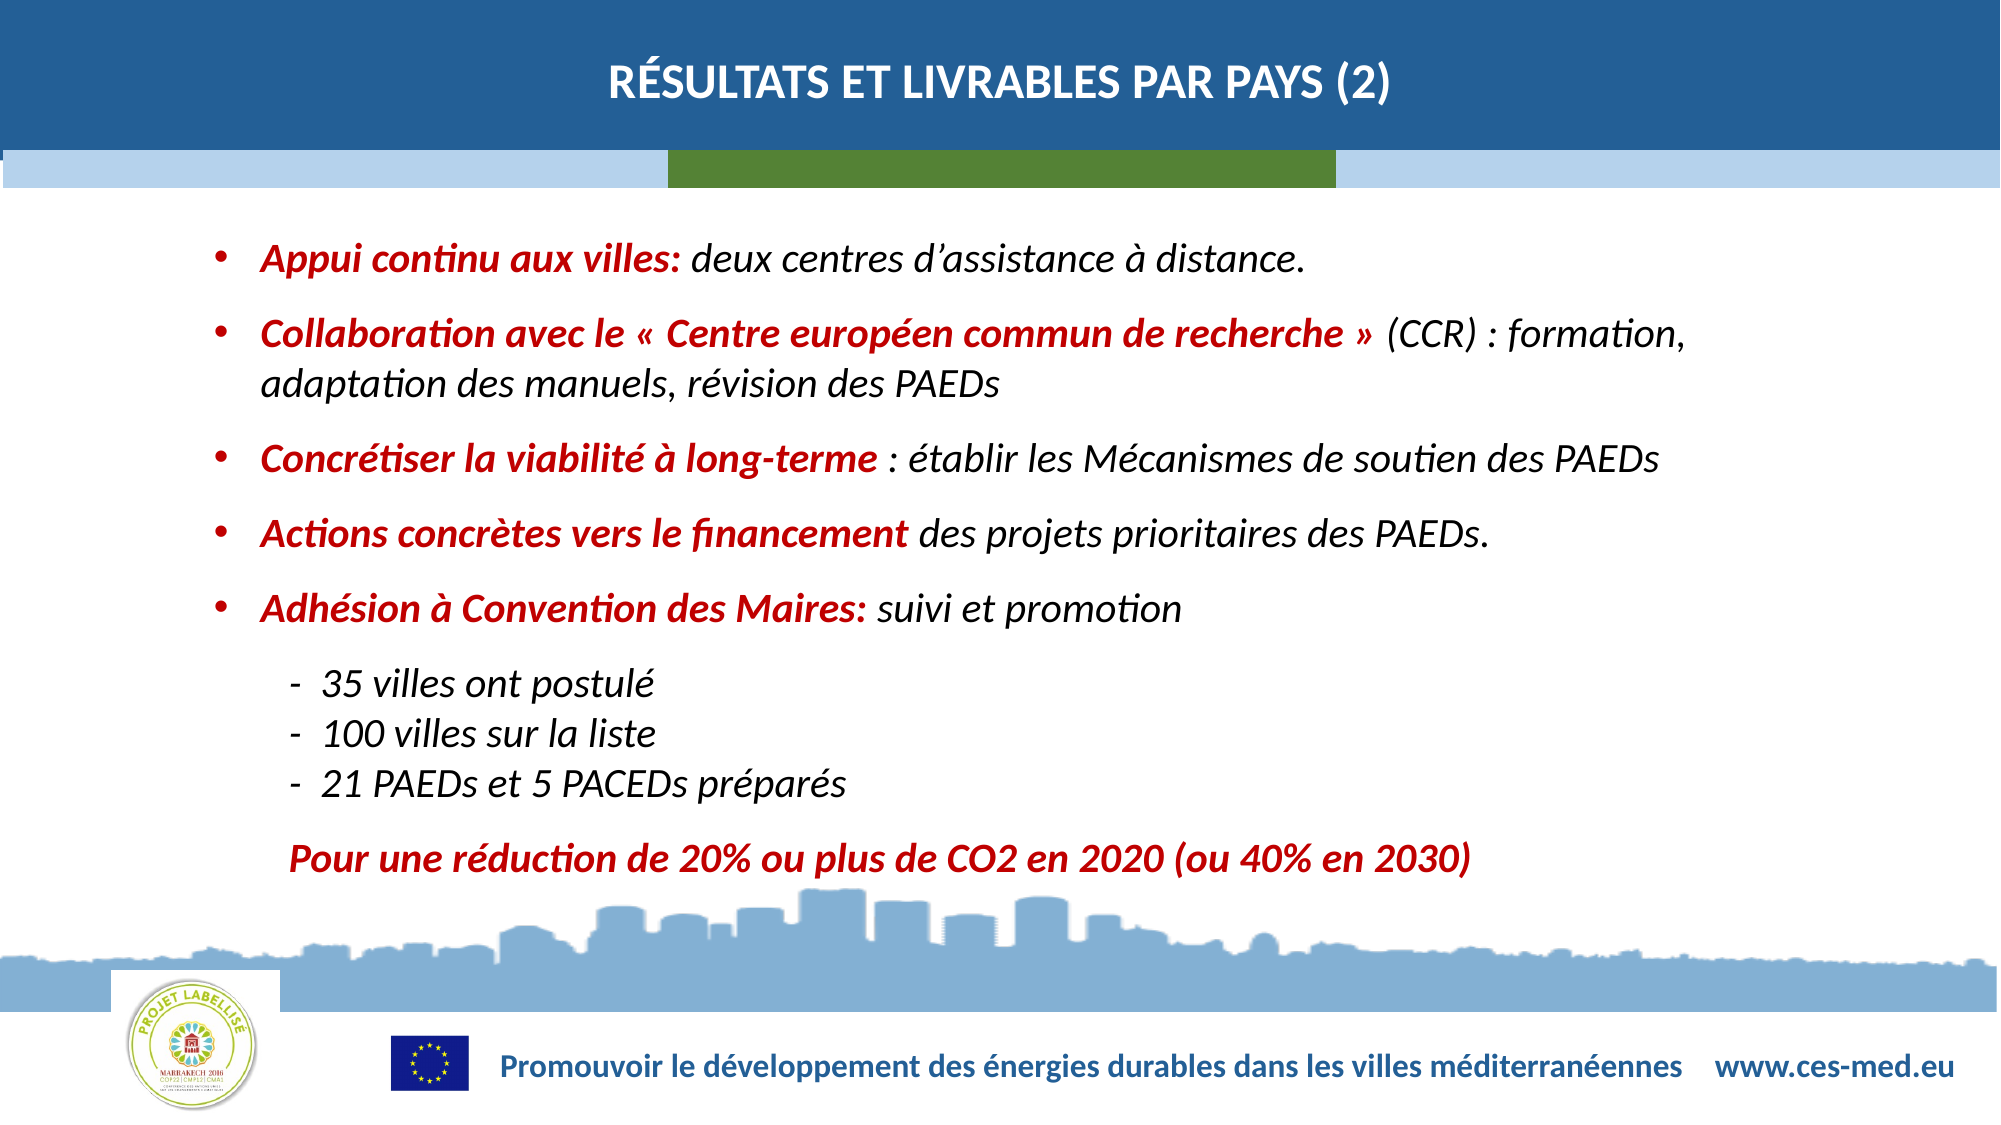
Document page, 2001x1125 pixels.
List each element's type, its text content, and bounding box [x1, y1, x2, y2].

picture [0, 866, 1997, 1123]
text_box RÉSULTATS ET LIVRABLES PAR PAYS (2) [0, 0, 2000, 161]
text_box Promouvoir le développement des énergies durables dans les villes méditerranéennes www.ces-med.eu [470, 1036, 1981, 1092]
picture [389, 1034, 470, 1092]
text_box Appui continu aux villes: deux centres d’assistance à distance. Collaboration avec le « Centre européen commun de recherche » (CCR) : formation, adaptation des manuels, révision des PAEDs Concrétiser la viabilité à long-terme : établir les Mécanismes de soutien des PAEDs Actions concrètes vers le financement des projets prioritaires des PAEDs. Adhésion à Convention des Maires: suivi et promotion - 35 villes ont postulé - 100 villes sur la liste - 21 PAEDs et 5 PACEDs préparés Pour une réduction de 20% ou plus de CO2 en 2020 (ou 40% en 2030) [199, 223, 1795, 866]
